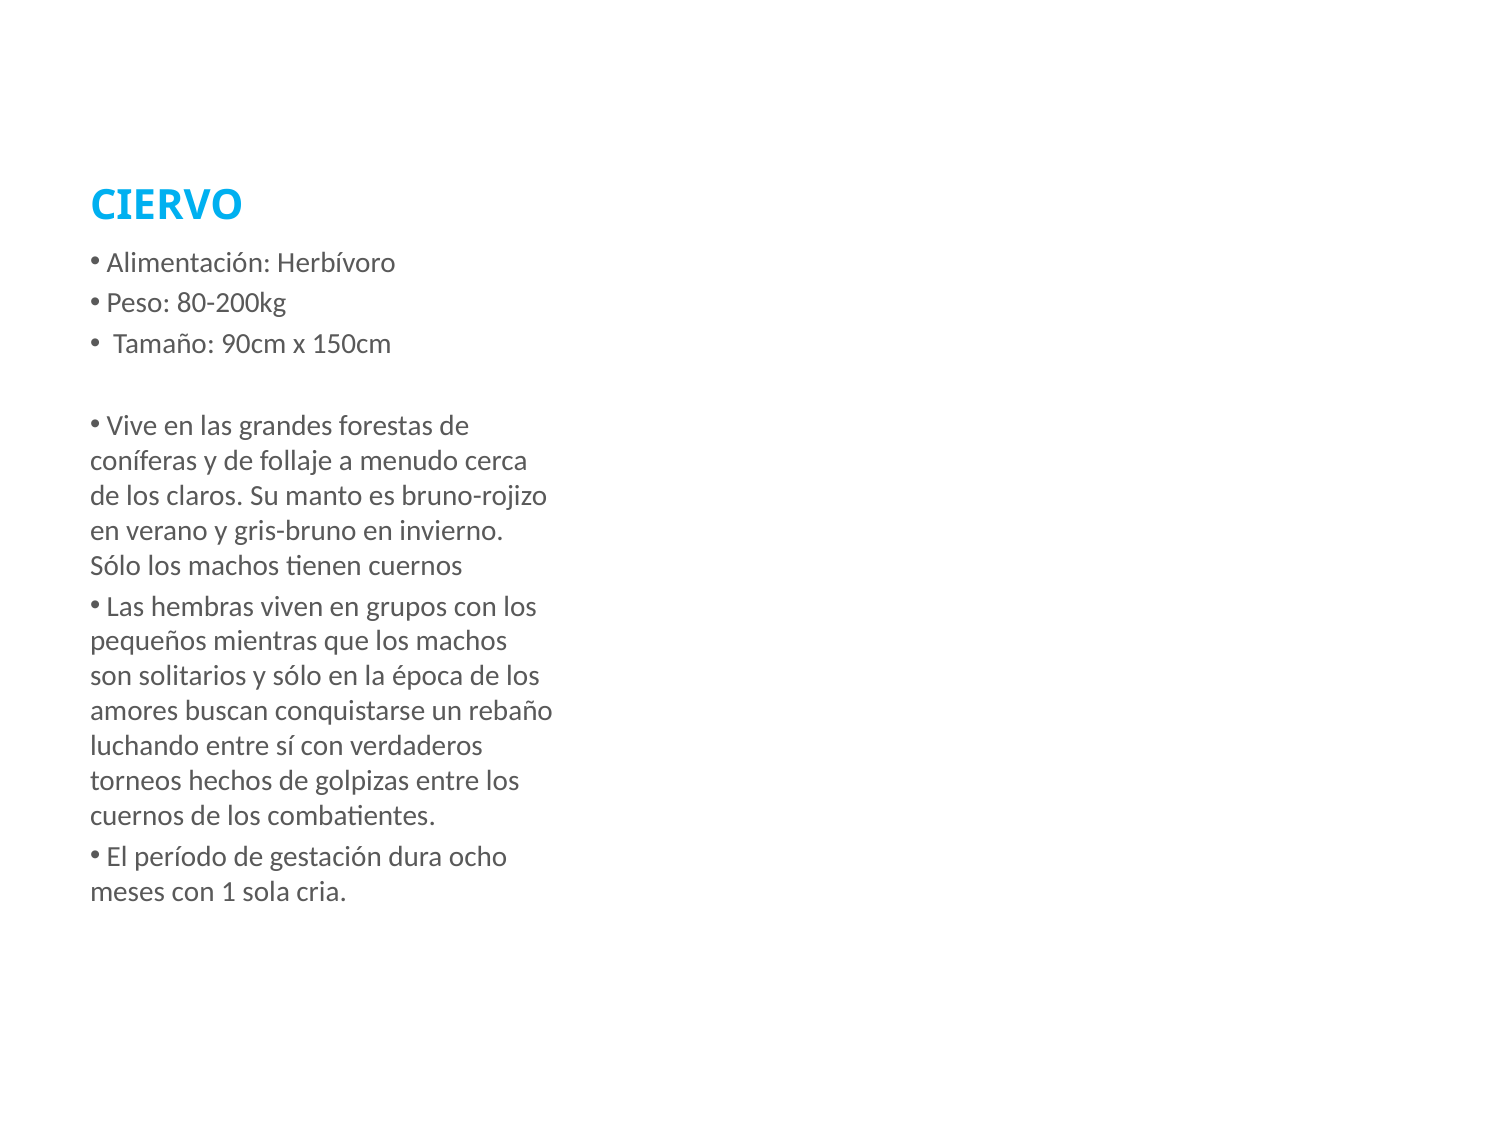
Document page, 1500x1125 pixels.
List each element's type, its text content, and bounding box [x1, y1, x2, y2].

list Alimentación: Herbívoro Peso: 80-200kg Tamaño: 90cm x 150cm Vive en las grandes forestas de coníferas y de follaje a menudo cerca de los claros. Su manto es bruno-rojizo en verano y gris-bruno en invierno. Sólo los machos tienen cuernos Las hembras viven en grupos con los pequeños mientras que los machos son solitarios y sólo en la época de los amores buscan conquistarse un rebaño luchando entre sí con verdaderos torneos hechos de golpizas entre los cuernos de los combatientes. El período de gestación dura ocho meses con 1 sola cria. [75, 235, 569, 1005]
title CIERVO [75, 44, 569, 235]
